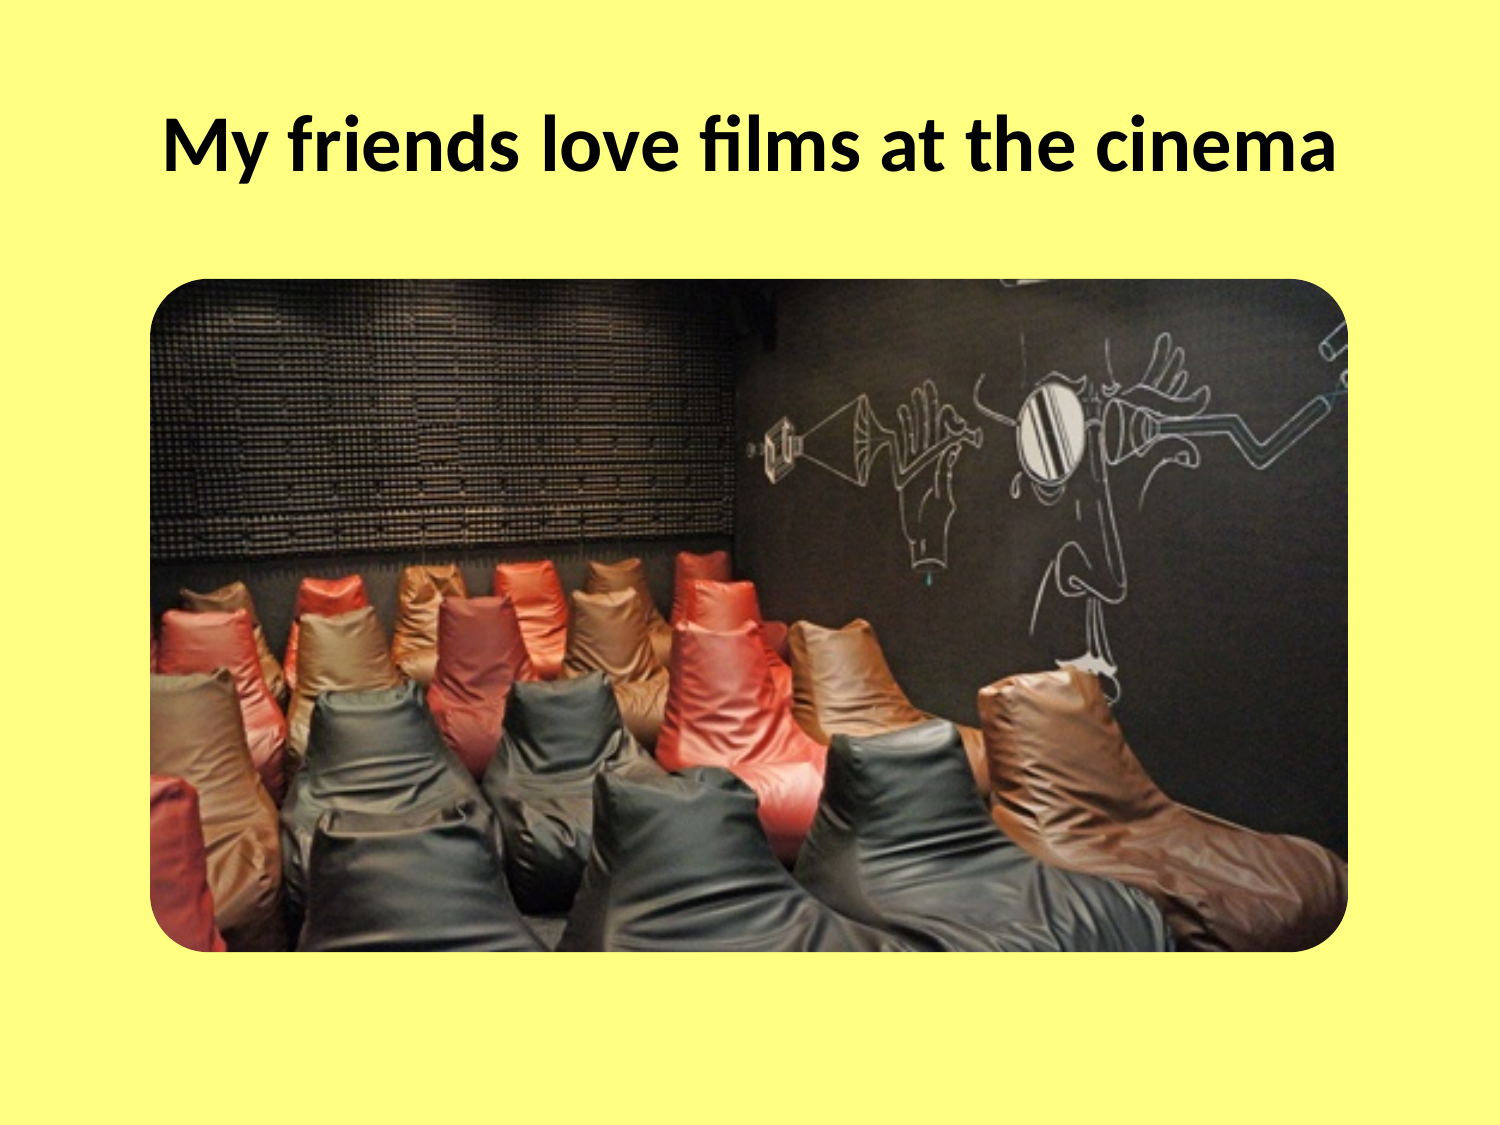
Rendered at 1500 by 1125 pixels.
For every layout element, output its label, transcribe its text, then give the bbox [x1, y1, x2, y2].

picture [149, 278, 1349, 953]
title My friends love films at the cinema [75, 45, 1425, 233]
